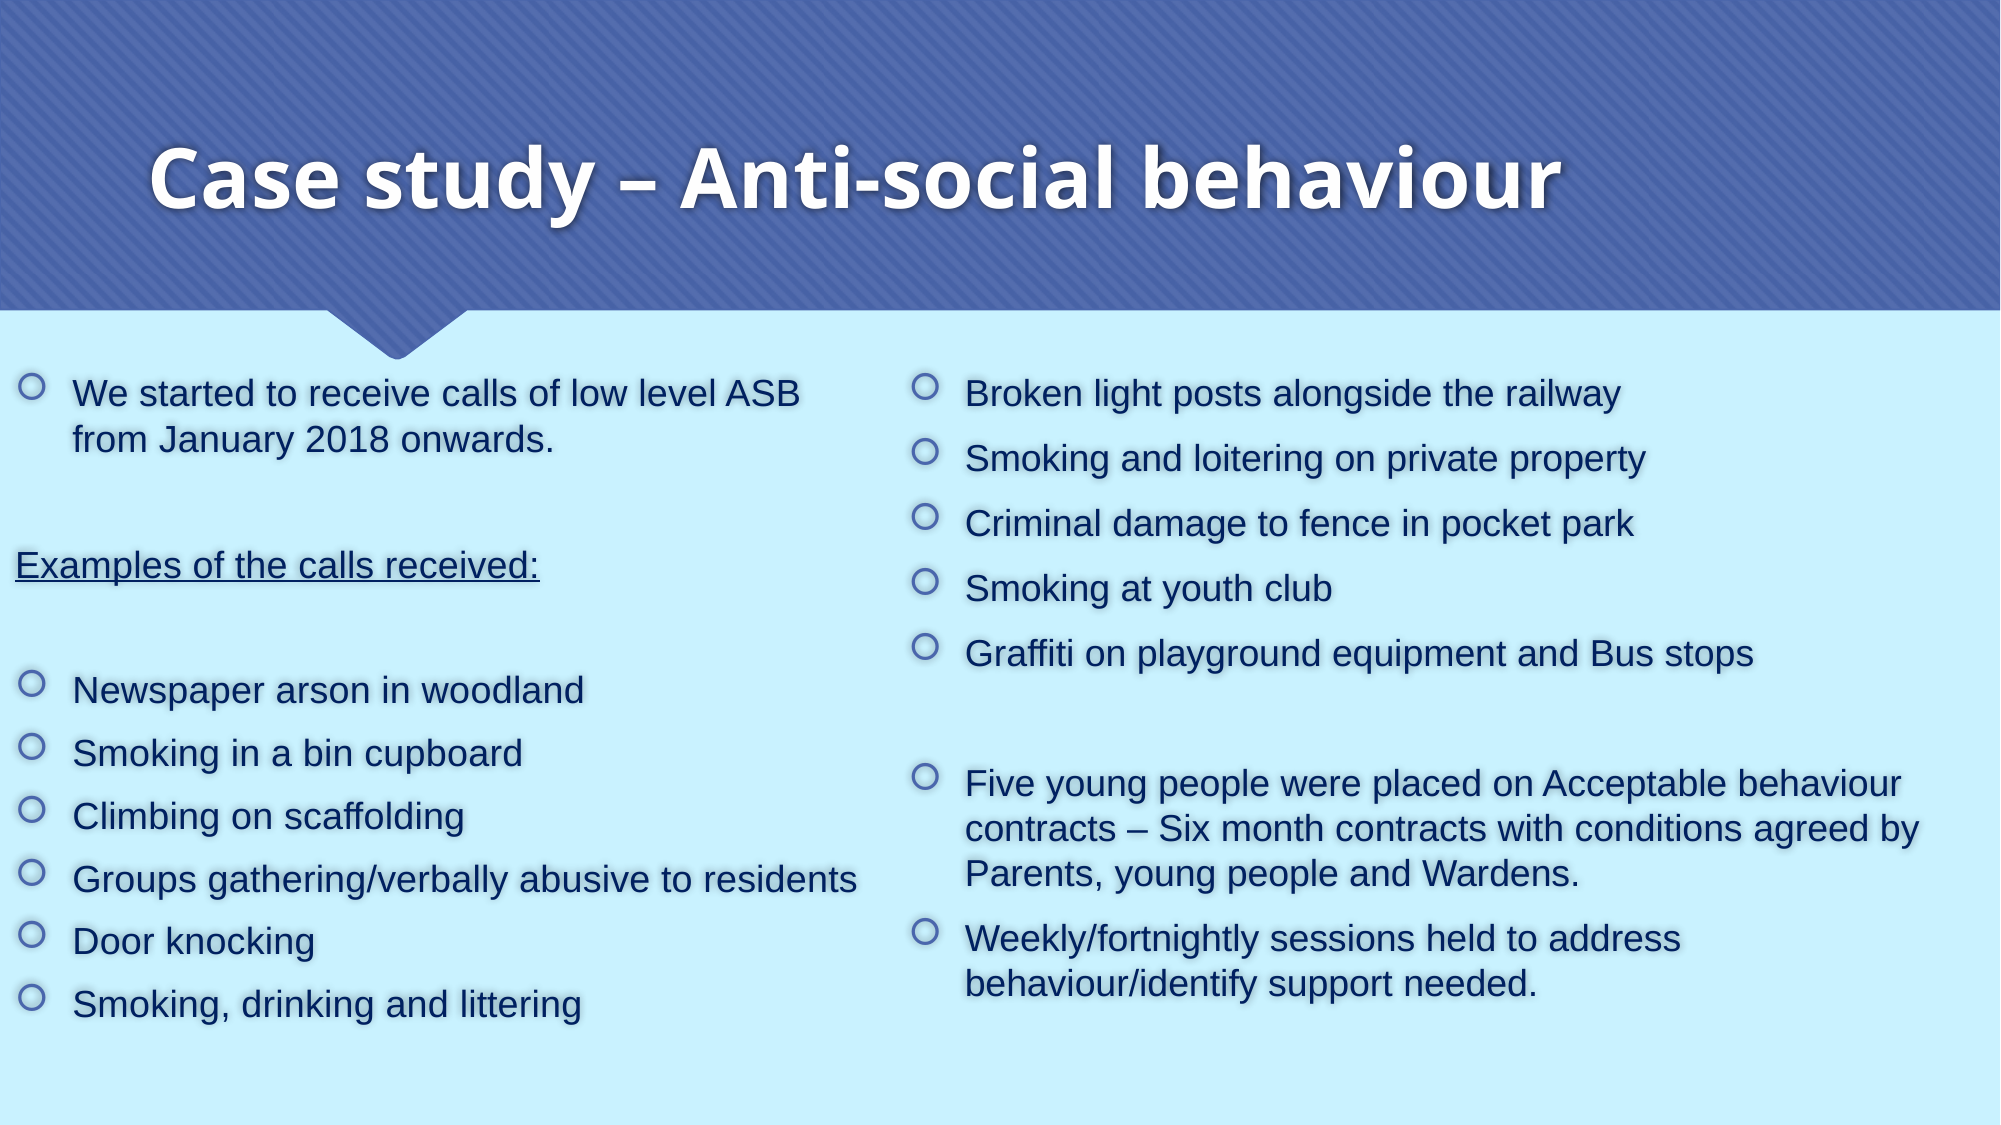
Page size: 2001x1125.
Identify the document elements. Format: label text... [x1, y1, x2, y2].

list Broken light posts alongside the railway Smoking and loitering on private property Criminal damage to fence in pocket park Smoking at youth club Graffiti on playground equipment and Bus stops Five young people were placed on Acceptable behaviour contracts – Six month contracts with conditions agreed by Parents, young people and Wardens. Weekly/fortnightly sessions held to address behaviour/identify support needed. [893, 361, 2000, 1125]
title Case study – Anti-social behaviour [132, 73, 1868, 233]
list We started to receive calls of low level ASB from January 2018 onwards. Examples of the calls received: Newspaper arson in woodland Smoking in a bin cupboard Climbing on scaffolding Groups gathering/verbally abusive to residents Door knocking Smoking, drinking and littering [0, 361, 876, 1125]
